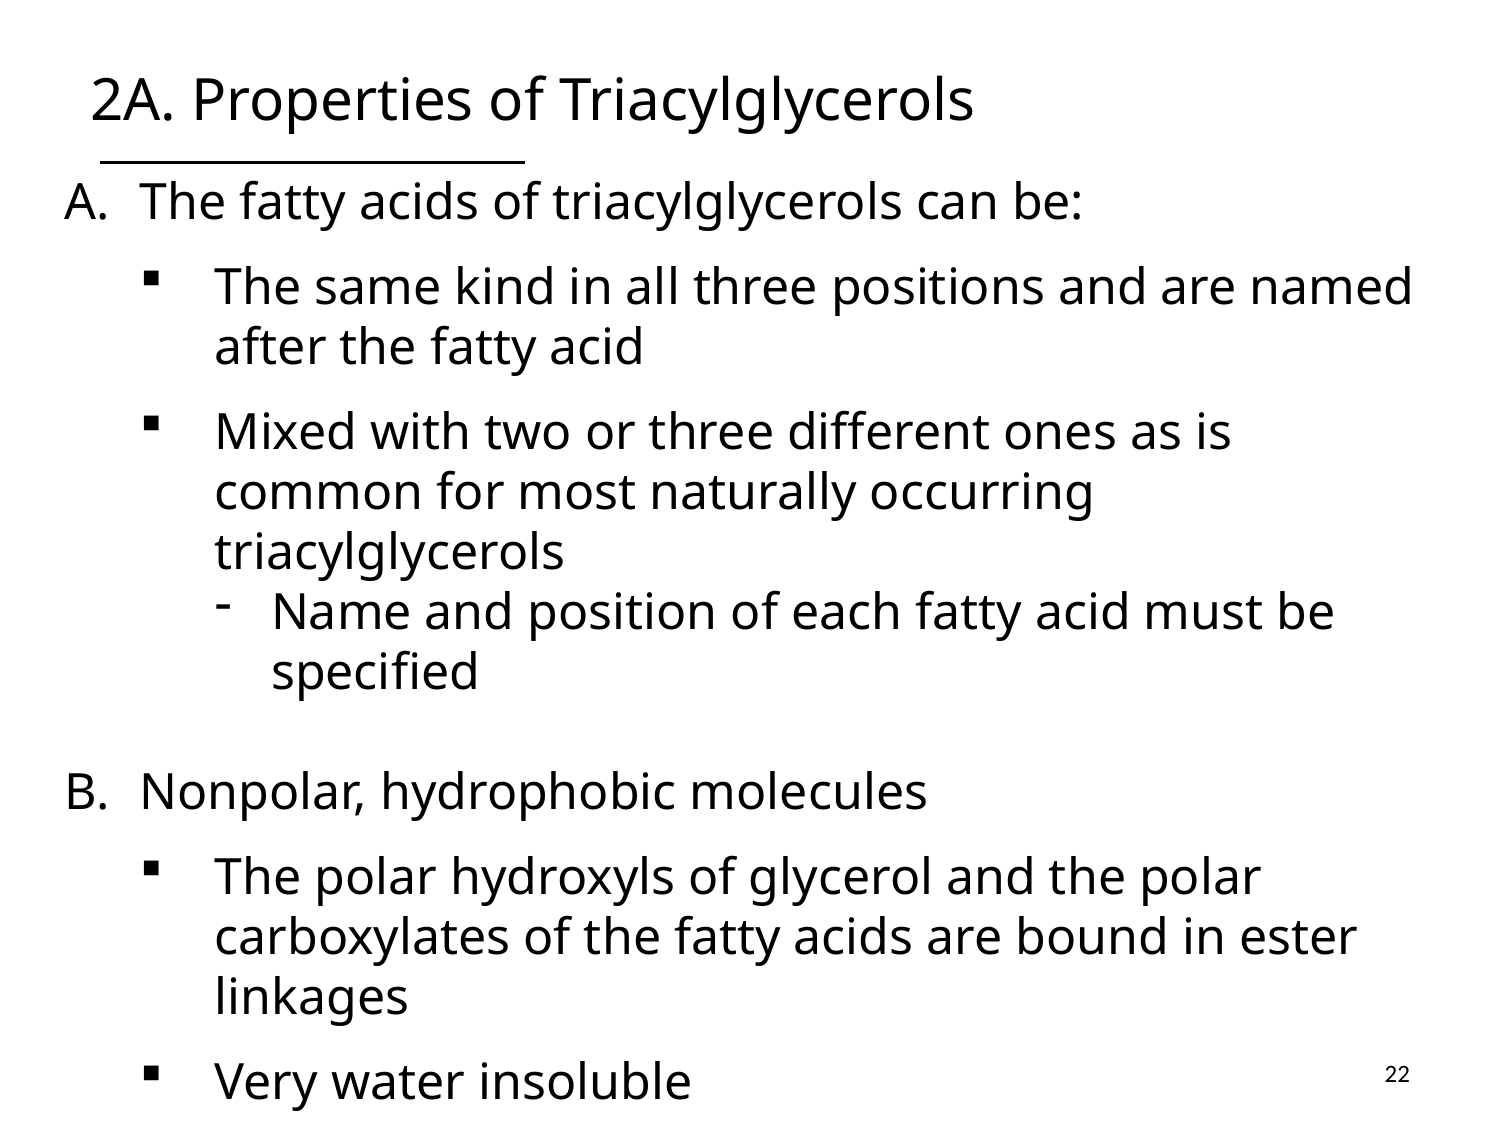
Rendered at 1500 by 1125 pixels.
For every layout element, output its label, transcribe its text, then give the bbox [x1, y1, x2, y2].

text_box The fatty acids of triacylglycerols can be: The same kind in all three positions and are named after the fatty acid Mixed with two or three different ones as is common for most naturally occurring triacylglycerols Name and position of each fatty acid must be specified Nonpolar, hydrophobic molecules The polar hydroxyls of glycerol and the polar carboxylates of the fatty acids are bound in ester linkages Very water insoluble [12, 162, 1463, 1118]
title 2A. Properties of Triacylglycerols [75, 45, 1425, 150]
